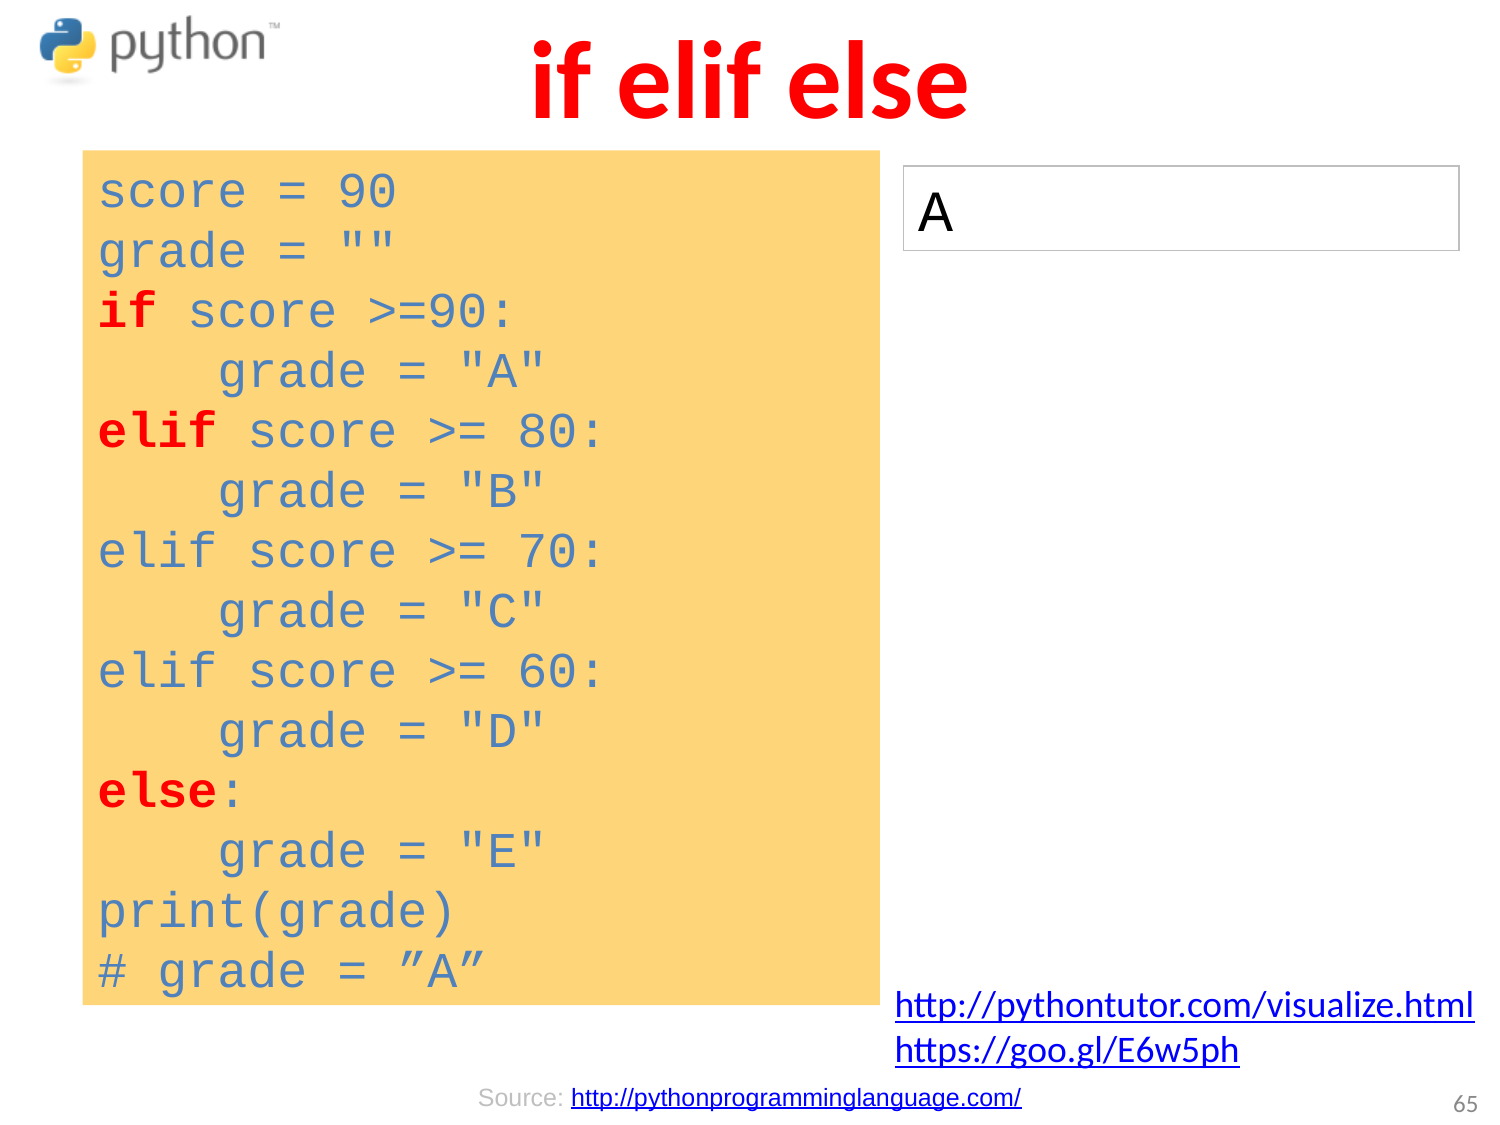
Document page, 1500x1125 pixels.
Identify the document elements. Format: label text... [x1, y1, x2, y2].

text_box A [903, 165, 1459, 251]
title if elif else [75, 0, 1425, 149]
text_box http://pythontutor.com/visualize.html https://goo.gl/E6w5ph [879, 972, 1500, 1078]
text_box score = 90 grade = "" if score >=90: grade = "A" elif score >= 80: grade = "B" elif score >= 70: grade = "C" elif score >= 60: grade = "D" else: grade = "E" print(grade) # grade = ”A” [82, 150, 880, 1006]
slide_number 65 [1399, 1083, 1494, 1122]
text_box Source: http://pythonprogramminglanguage.com/ [462, 1073, 1037, 1119]
picture [0, 1, 303, 104]
